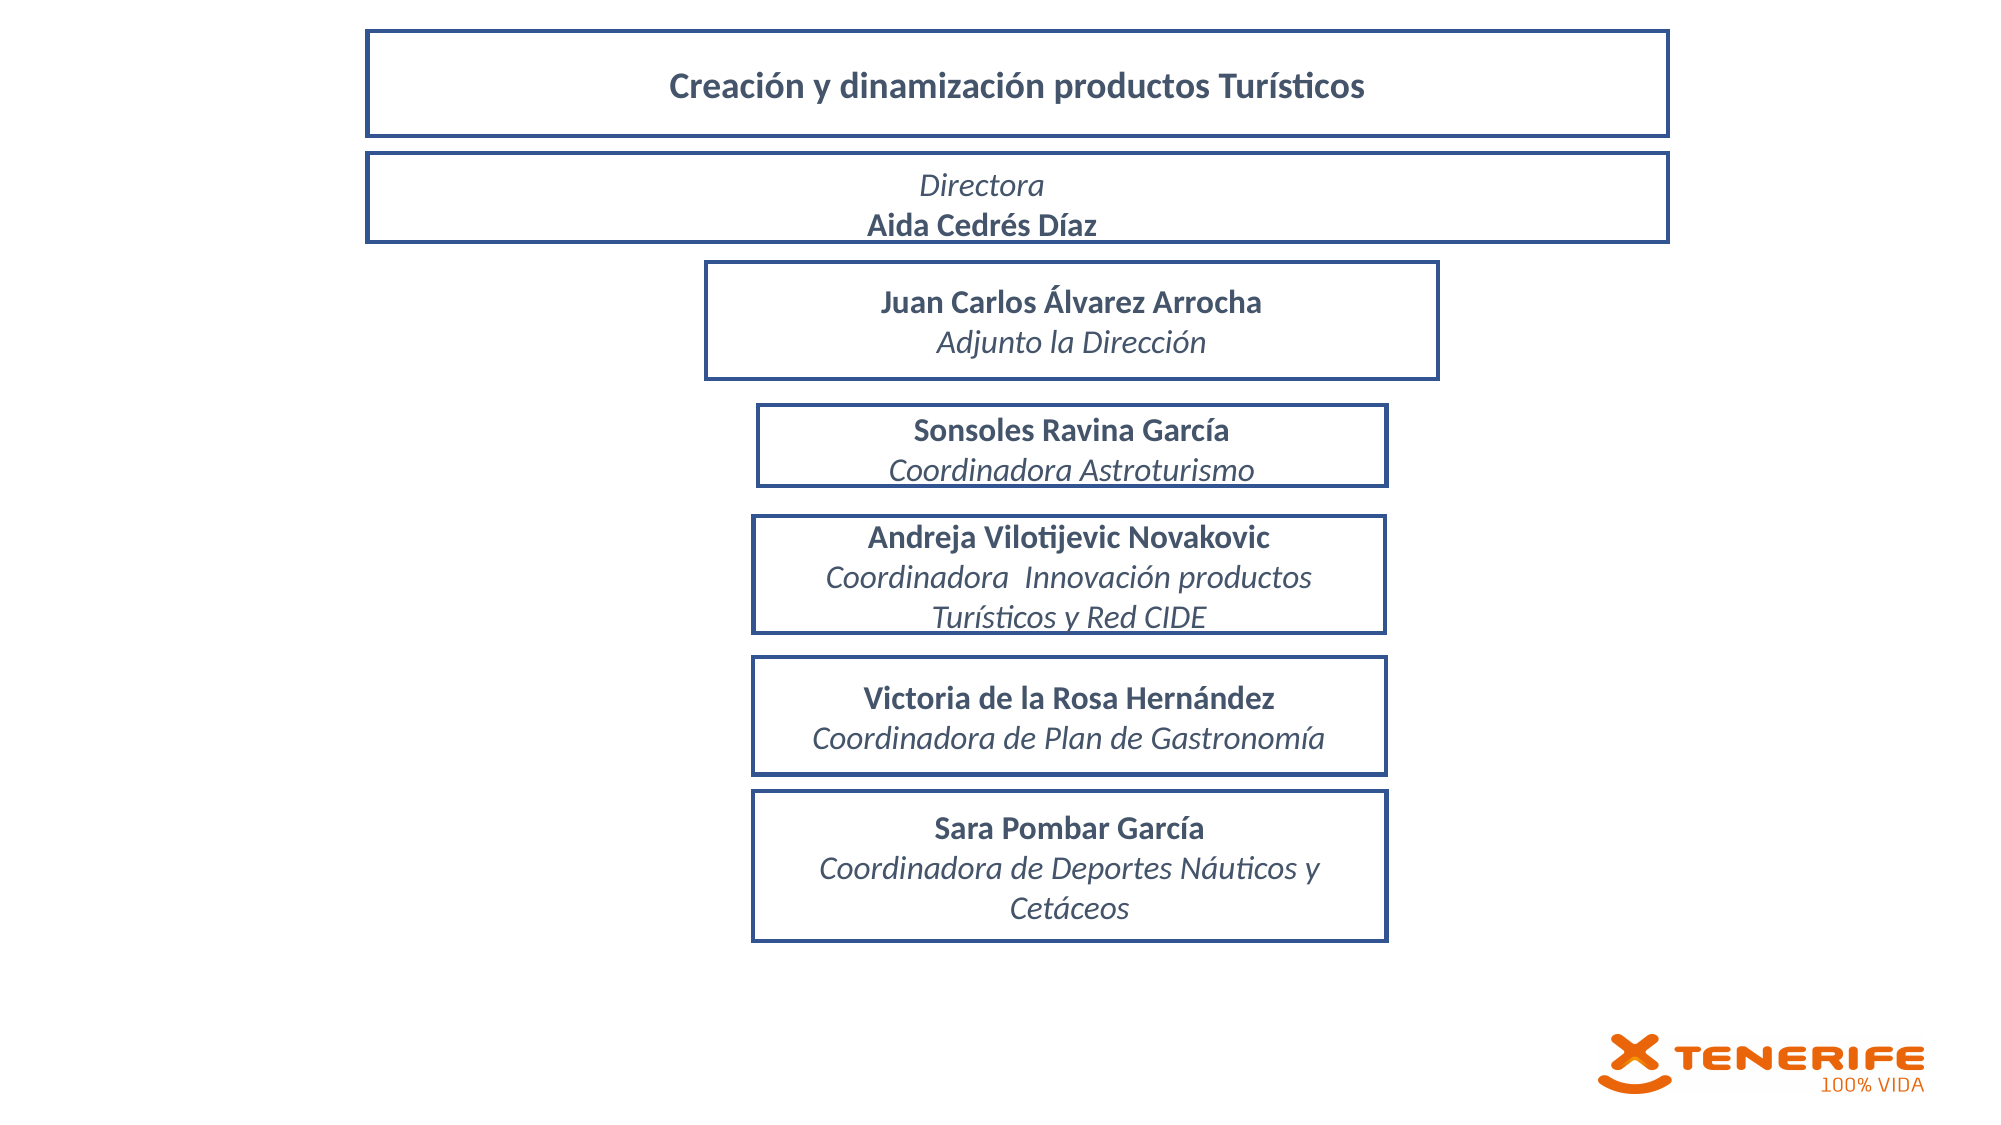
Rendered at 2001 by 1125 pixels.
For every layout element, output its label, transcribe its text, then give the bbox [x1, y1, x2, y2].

text_box Sara Pombar García Coordinadora de Deportes Náuticos y Cetáceos [751, 789, 1389, 943]
text_box Directora Aida Cedrés Díaz [645, 156, 1319, 251]
text_box Andreja Vilotijevic Novakovic Coordinadora Innovación productos Turísticos y Red CIDE [751, 514, 1387, 635]
text_box [365, 151, 1670, 244]
text_box Sonsoles Ravina García Coordinadora Astroturismo [756, 403, 1389, 488]
text_box Juan Carlos Álvarez Arrocha Adjunto la Dirección [704, 260, 1440, 381]
text_box Creación y dinamización productos Turísticos [365, 29, 1670, 138]
text_box Victoria de la Rosa Hernández Coordinadora de Plan de Gastronomía [751, 655, 1388, 777]
picture [1598, 1034, 1924, 1094]
